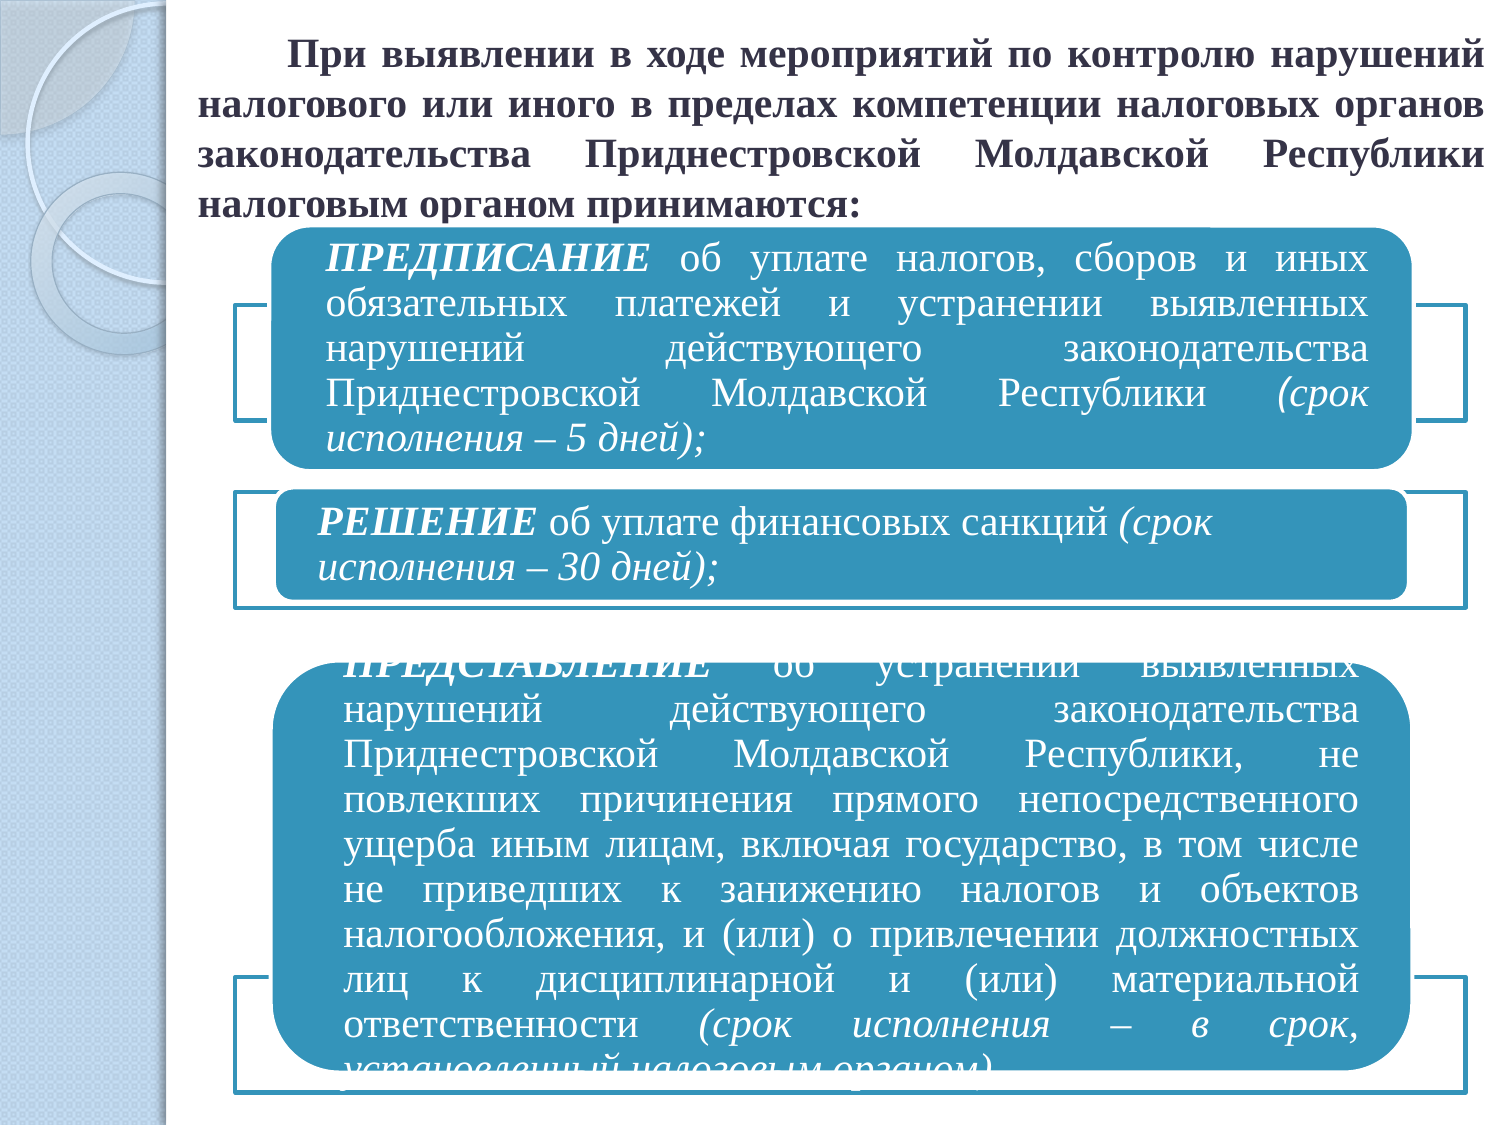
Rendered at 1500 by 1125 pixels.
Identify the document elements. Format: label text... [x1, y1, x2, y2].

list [235, 125, 1466, 1095]
title При выявлении в ходе мероприятий по контролю нарушений налогового или иного в пределах компетенции налоговых органов законодательства Приднестровской Молдавской Республики налоговым органом принимаются: [183, 25, 1500, 226]
